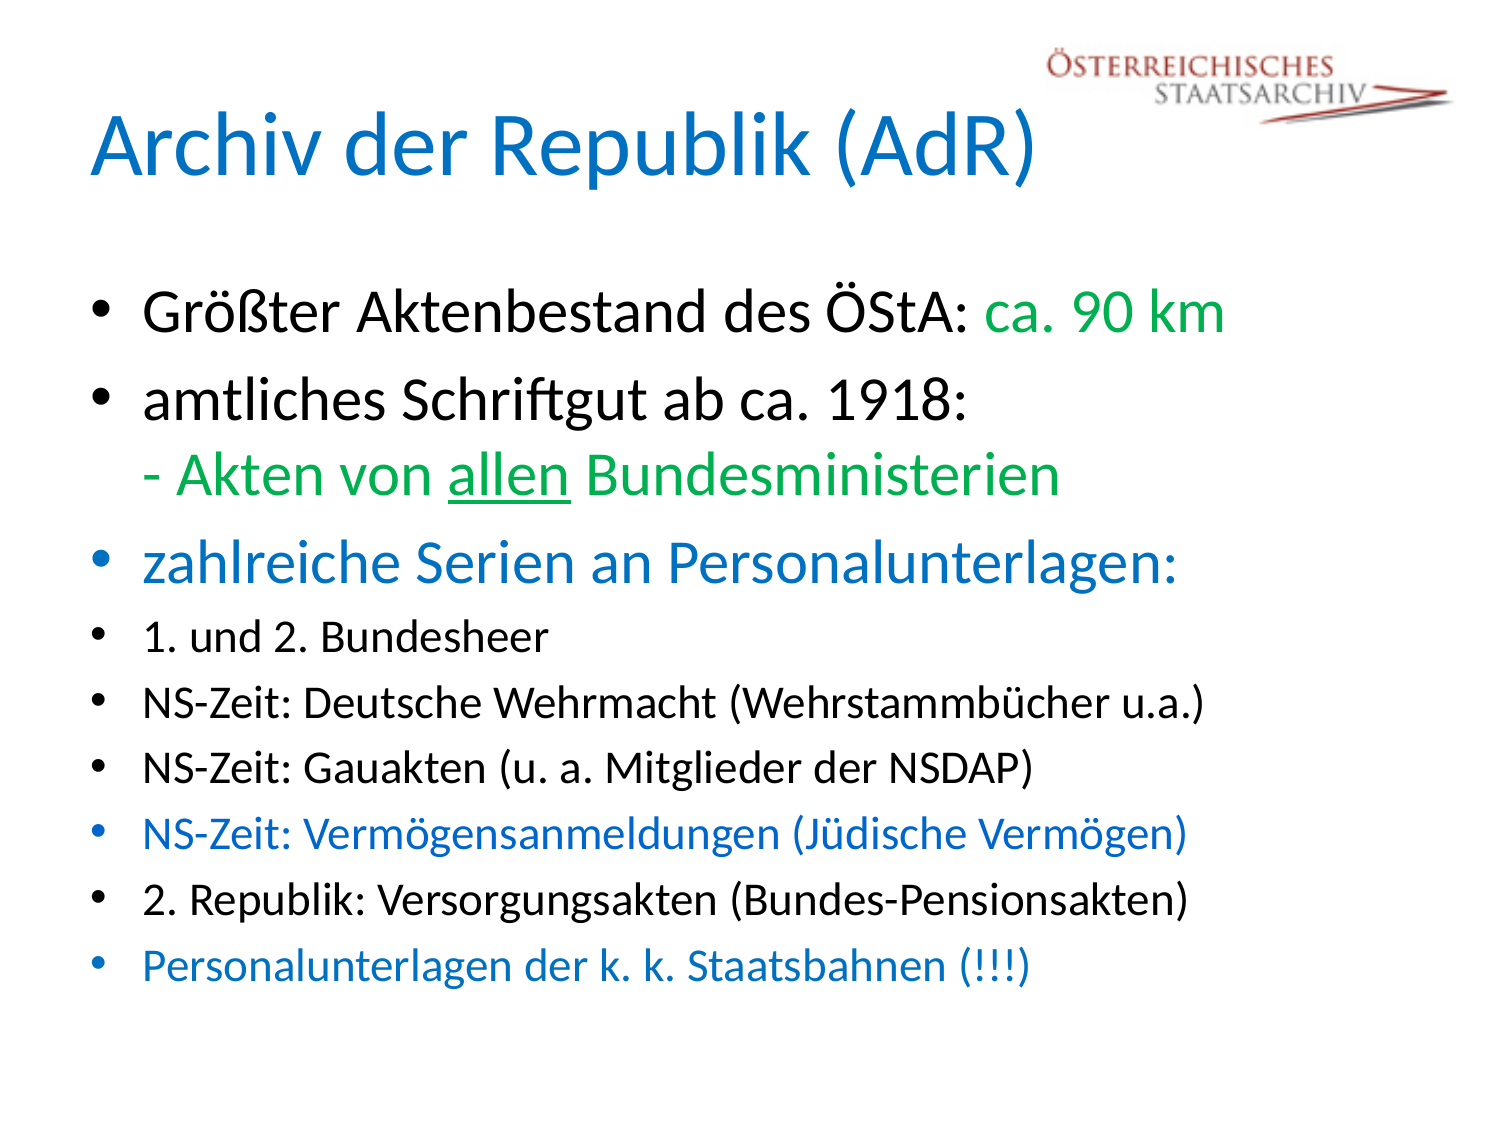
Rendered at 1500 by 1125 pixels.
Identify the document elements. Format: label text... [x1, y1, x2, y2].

list Größter Aktenbestand des ÖStA: ca. 90 km amtliches Schriftgut ab ca. 1918: - Akten von allen Bundesministerien zahlreiche Serien an Personalunterlagen: 1. und 2. Bundesheer NS-Zeit: Deutsche Wehrmacht (Wehrstammbücher u.a.) NS-Zeit: Gauakten (u. a. Mitglieder der NSDAP) NS-Zeit: Vermögensanmeldungen (Jüdische Vermögen) 2. Republik: Versorgungsakten (Bundes-Pensionsakten) Personalunterlagen der k. k. Staatsbahnen (!!!) [74, 262, 1426, 1006]
title Archiv der Republik (AdR) [74, 44, 1426, 233]
picture [1045, 42, 1459, 131]
